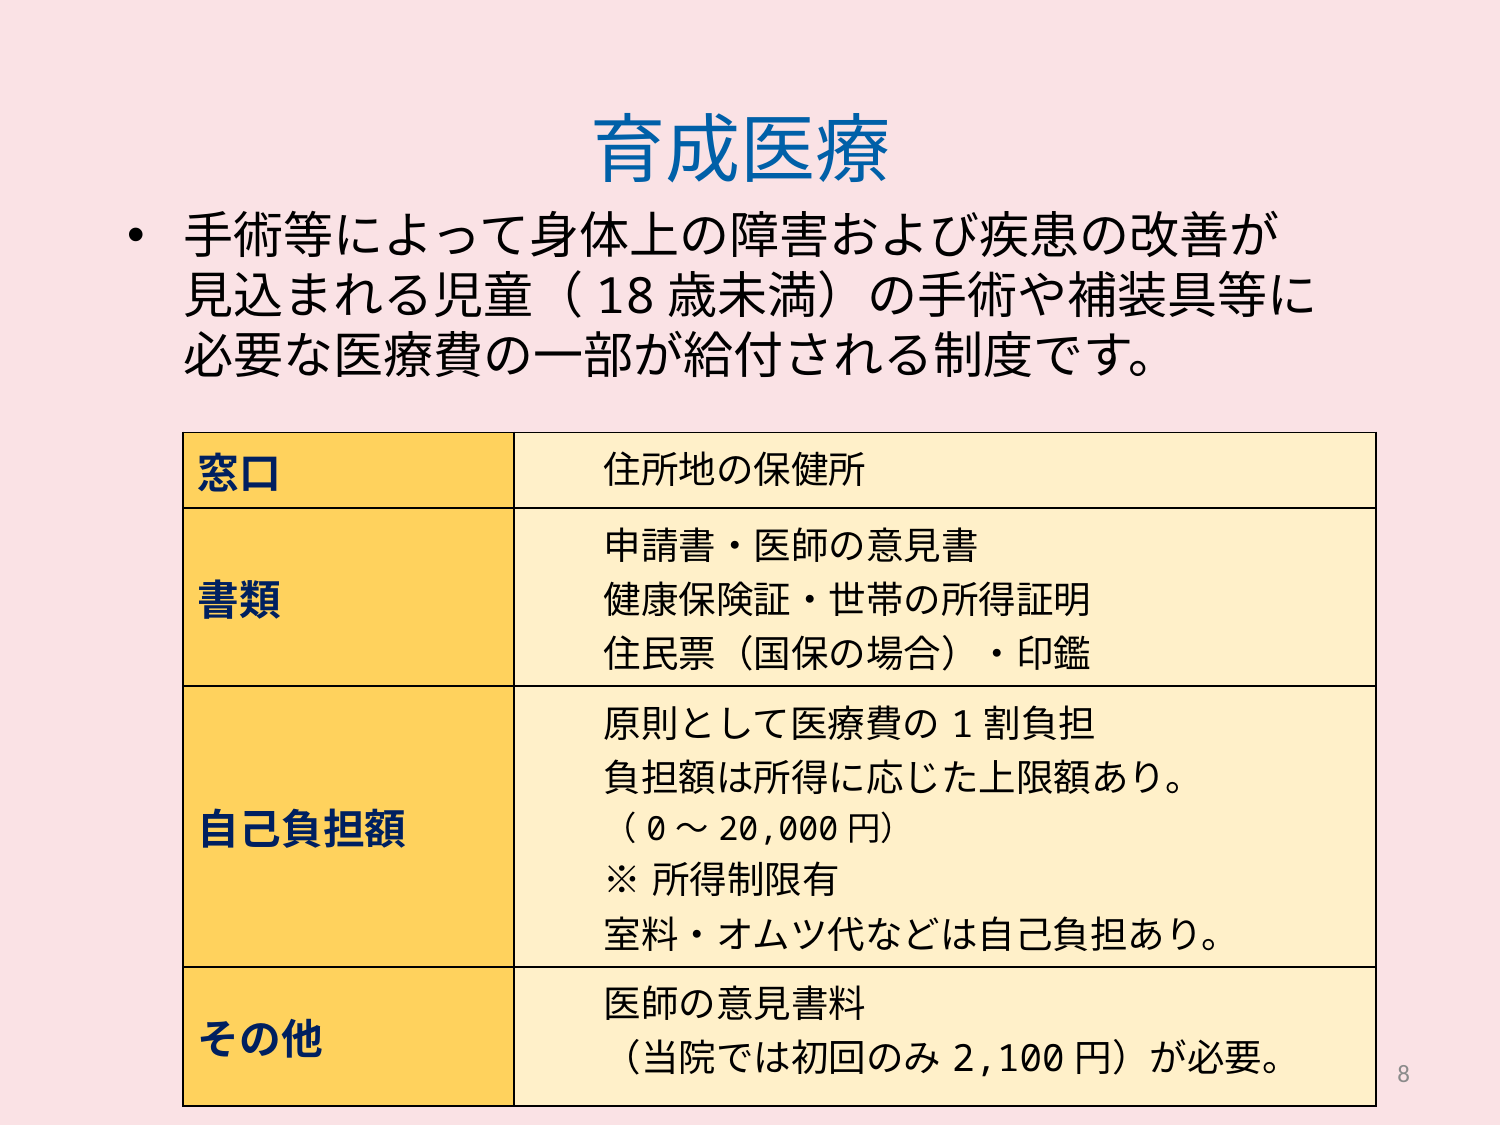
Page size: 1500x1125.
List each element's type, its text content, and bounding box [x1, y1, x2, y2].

table_cell 自己負担額 [184, 687, 513, 966]
table_cell 原則として医療費の1割負担 負担額は所得に応じた上限額あり。 （0～20,000円） ※所得制限有 室料・オムツ代などは自己負担あり。 [515, 687, 1375, 966]
list 手術等によって身体上の障害および疾患の改善が見込まれる児童（18歳未満）の手術や補装具等に必要な医療費の一部が給付される制度です。 [112, 196, 1338, 1071]
table_cell 申請書・医師の意見書 健康保険証・世帯の所得証明 住民票（国保の場合）・印鑑 [515, 509, 1375, 685]
table_cell その他 [184, 968, 513, 1105]
table_header 窓口 [184, 433, 513, 507]
table_cell 書類 [184, 509, 513, 685]
title 育成医療 [64, 78, 1415, 266]
table_header 住所地の保健所 [515, 433, 1375, 507]
table_cell 医師の意見書料 （当院では初回のみ2,100円）が必要。 [515, 968, 1375, 1105]
slide_number 8 [1074, 1042, 1425, 1103]
